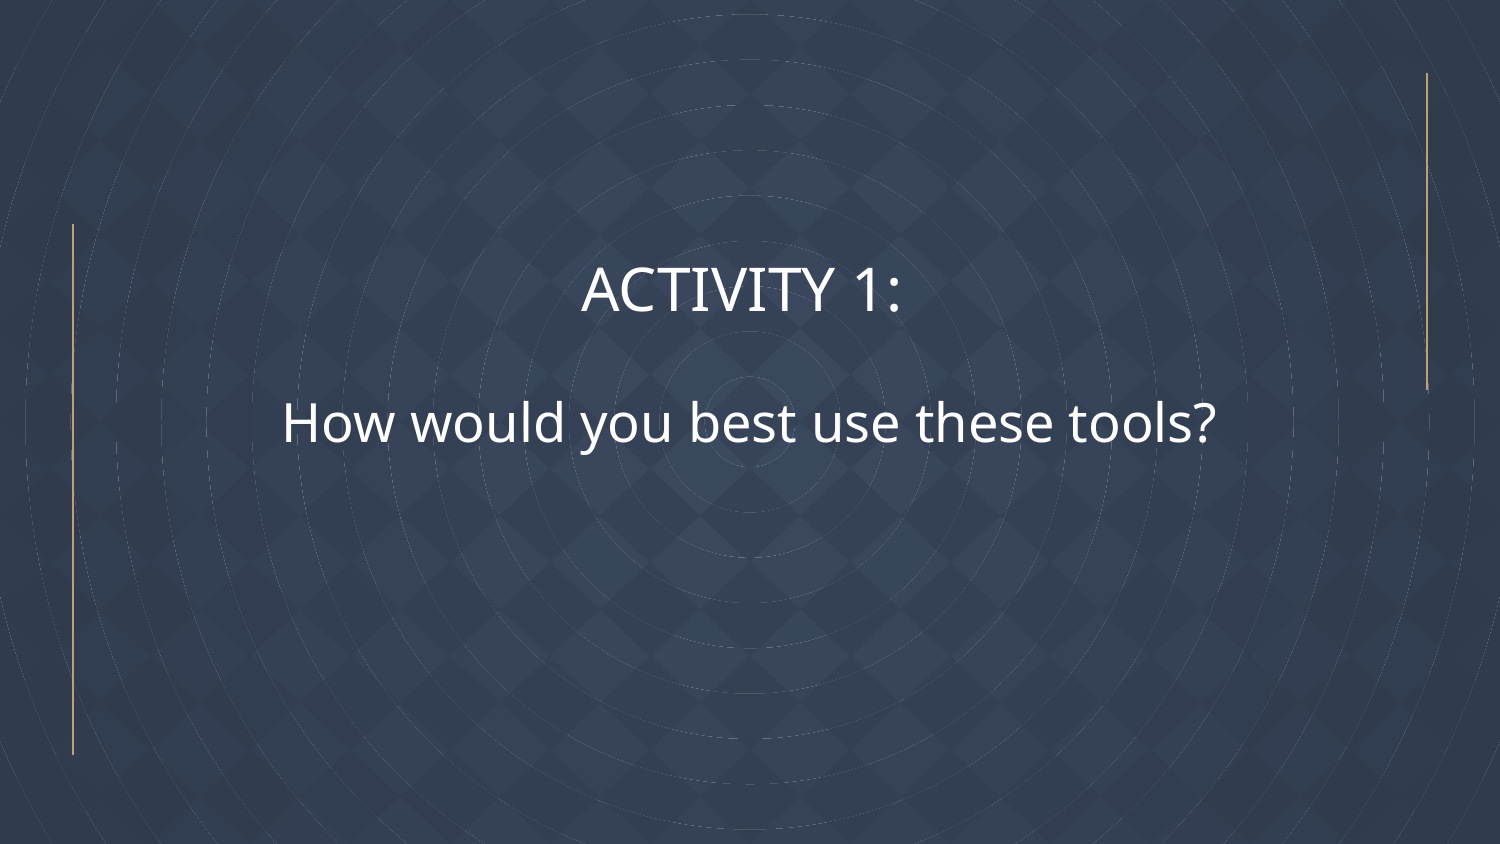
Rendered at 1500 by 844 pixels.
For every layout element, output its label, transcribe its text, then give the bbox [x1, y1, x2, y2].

title ACTIVITY 1: How would you best use these tools? [118, 255, 1382, 469]
